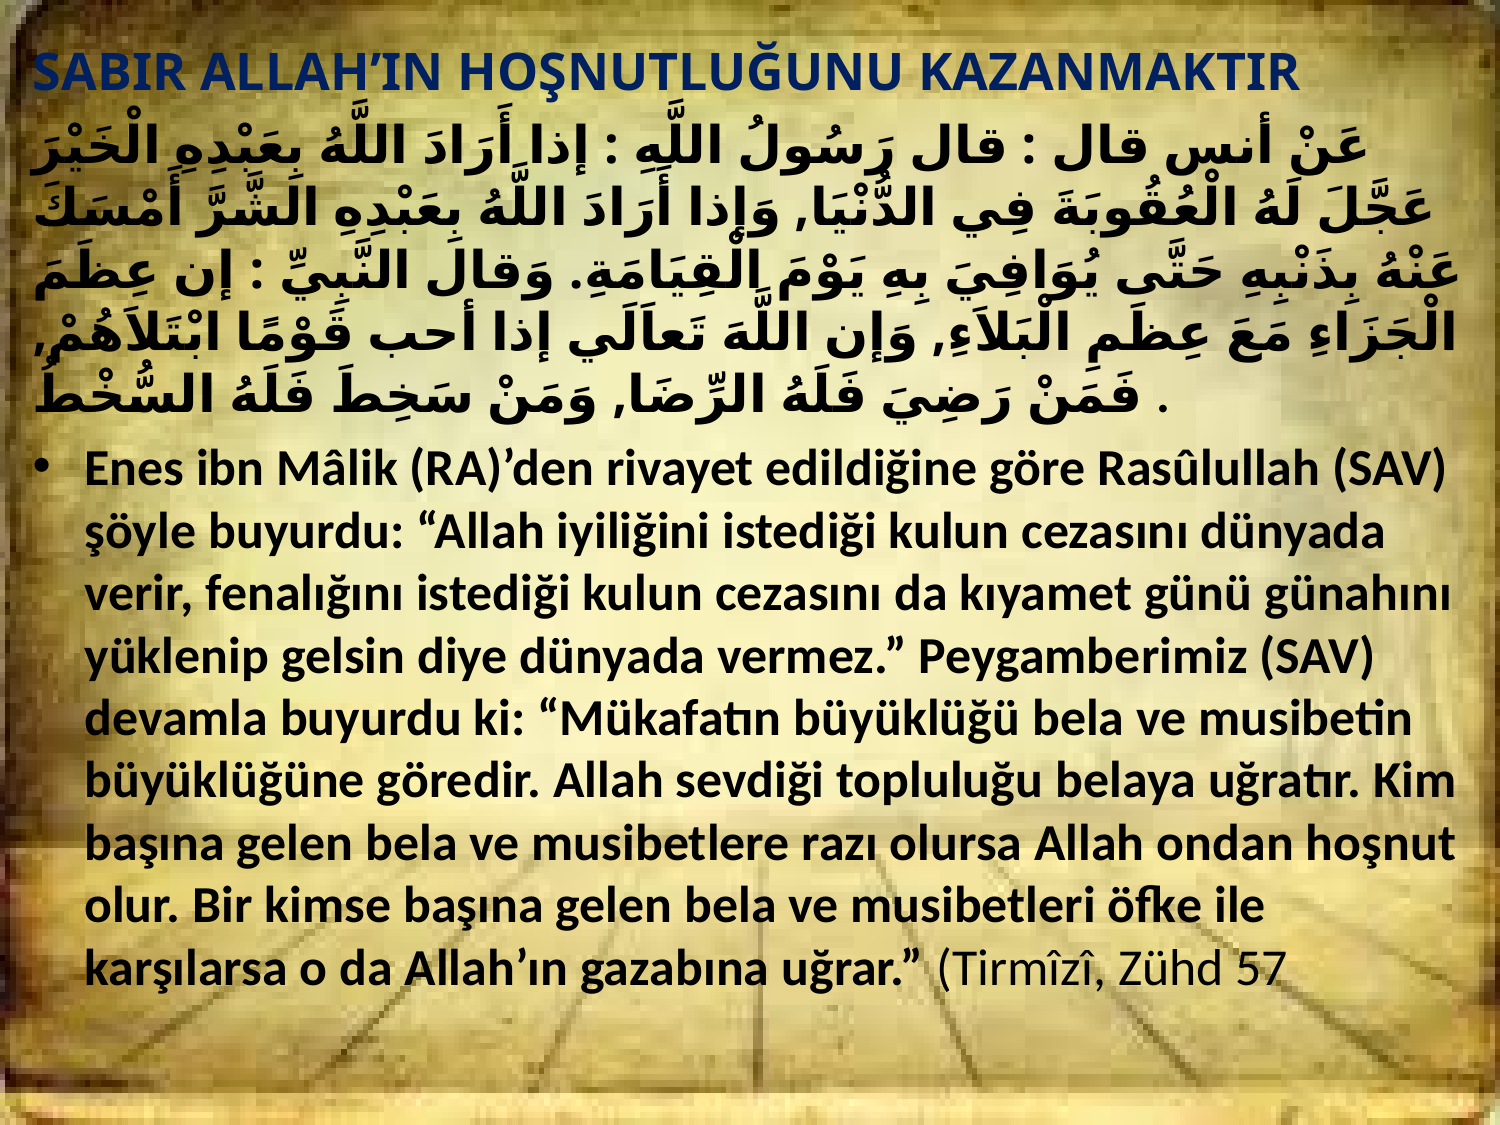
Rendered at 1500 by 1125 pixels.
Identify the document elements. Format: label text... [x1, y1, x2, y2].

list SABIR ALLAH’IN HOŞNUTLUĞUNU KAZANMAKTIR عَنْ أنس قال : قال رَسُولُ اللَّهِ : إذا أَرَادَ اللَّهُ بِعَبْدِهِ الْخَيْرَ عَجَّلَ لَهُ الْعُقُوبَةَ فِي الدُّنْيَا, وَإذا أَرَادَ اللَّهُ بِعَبْدِهِ الشَّرَّ أَمْسَكَ عَنْهُ بِذَنْبِهِ حَتَّى يُوَافِيَ بِهِ يَوْمَ الْقِيَامَةِ. وَقال النَّبِيِّ : إن عِظَمَ الْجَزَاءِ مَعَ عِظَمِ الْبَلاَءِ, وَإن اللَّهَ تَعاَلَي إذا أحب قَوْمًا ابْتَلاَهُمْ, فَمَنْ رَضِيَ فَلَهُ الرِّضَا, وَمَنْ سَخِطَ فَلَهُ السُّخْطُ . Enes ibn Mâlik (RA)’den rivayet edildiğine göre Rasûlullah (SAV) şöyle buyurdu: “Allah iyiliğini istediği kulun cezasını dünyada verir, fenalığını istediği kulun cezasını da kıyamet günü günahını yüklenip gelsin diye dünyada vermez.” Peygamberimiz (SAV) devamla buyurdu ki: “Mükafatın büyüklüğü bela ve musibetin büyüklüğüne göredir. Allah sevdiği topluluğu belaya uğratır. Kim başına gelen bela ve musibetlere razı olursa Allah ondan hoşnut olur. Bir kimse başına gelen bela ve musibetleri öfke ile karşılarsa o da Allah’ın gazabına uğrar.” (Tirmîzî, Zühd 57 [17, 30, 1483, 1094]
picture [0, 0, 1500, 1125]
